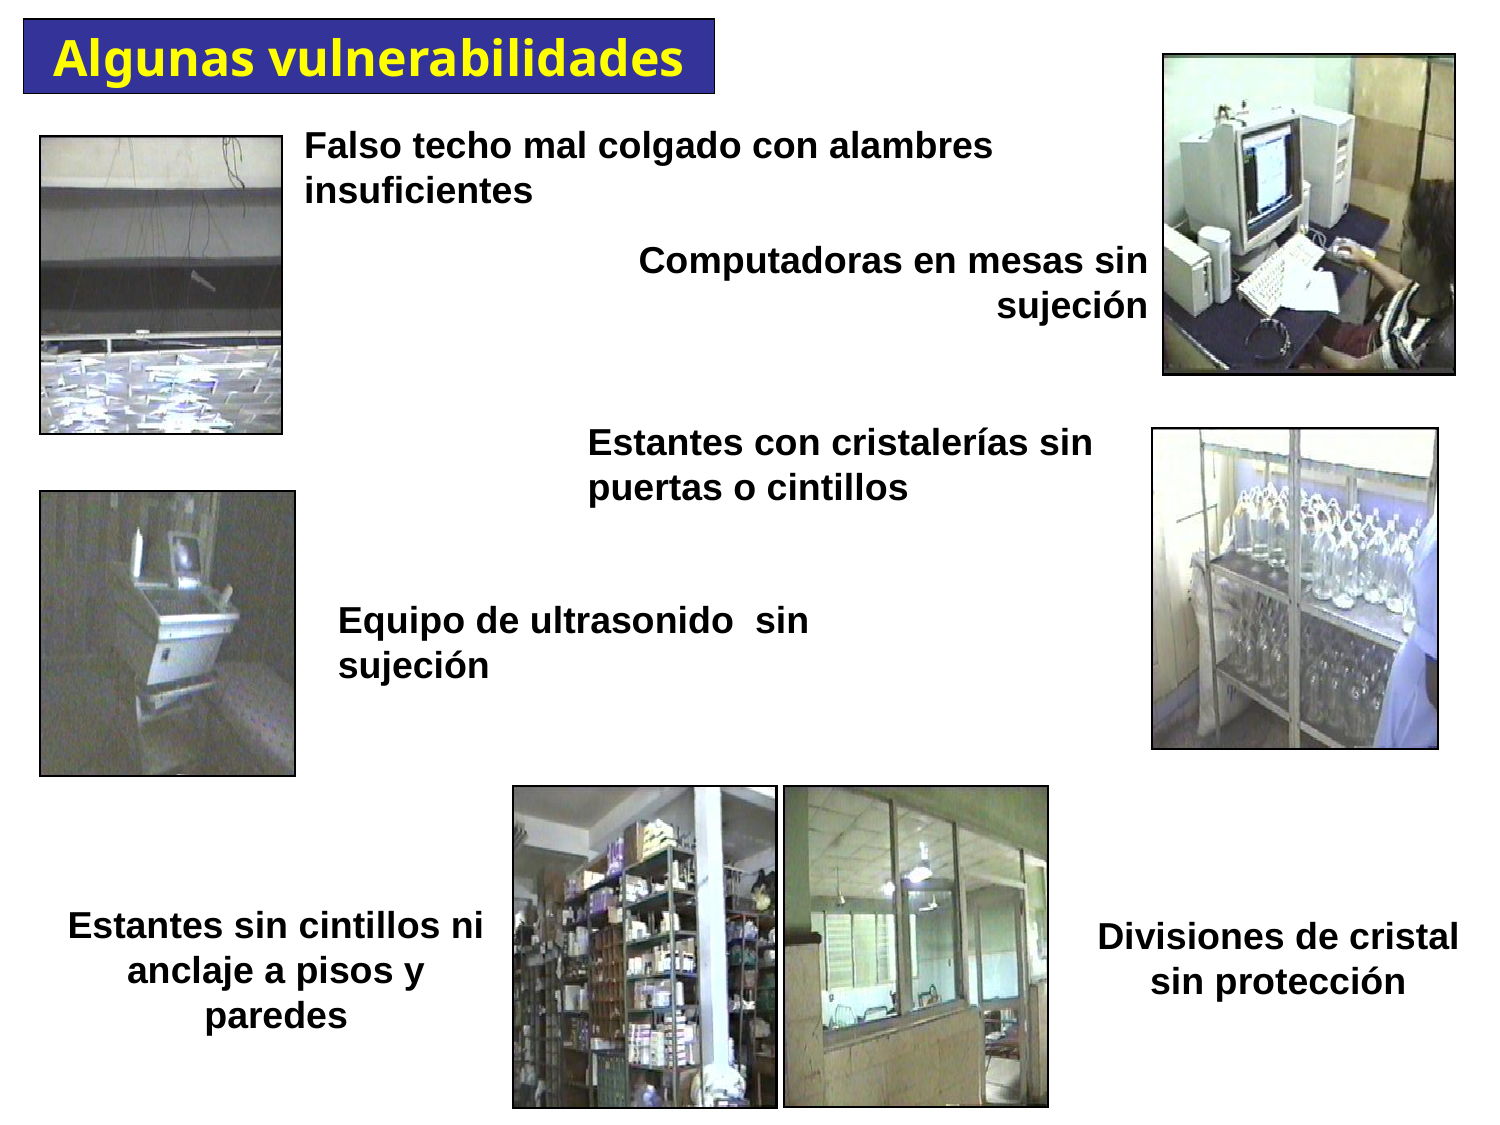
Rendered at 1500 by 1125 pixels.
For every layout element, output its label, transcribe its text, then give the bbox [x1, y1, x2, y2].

picture [1163, 54, 1454, 374]
text_box Algunas vulnerabilidades [23, 18, 715, 94]
text_box Estantes con cristalerías sin puertas o cintillos [572, 410, 1164, 515]
text_box Equipo de ultrasonido sin sujeción [323, 588, 855, 694]
picture [1153, 429, 1438, 748]
text_box Falso techo mal colgado con alambres insuficientes [289, 113, 1047, 219]
picture [41, 491, 295, 776]
text_box Divisiones de cristal sin protección [1057, 904, 1500, 1010]
picture [513, 786, 776, 1107]
picture [785, 786, 1047, 1106]
text_box Estantes sin cintillos ni anclaje a pisos y paredes [48, 893, 504, 1044]
text_box Computadoras en mesas sin sujeción [572, 228, 1163, 334]
picture [41, 137, 282, 433]
